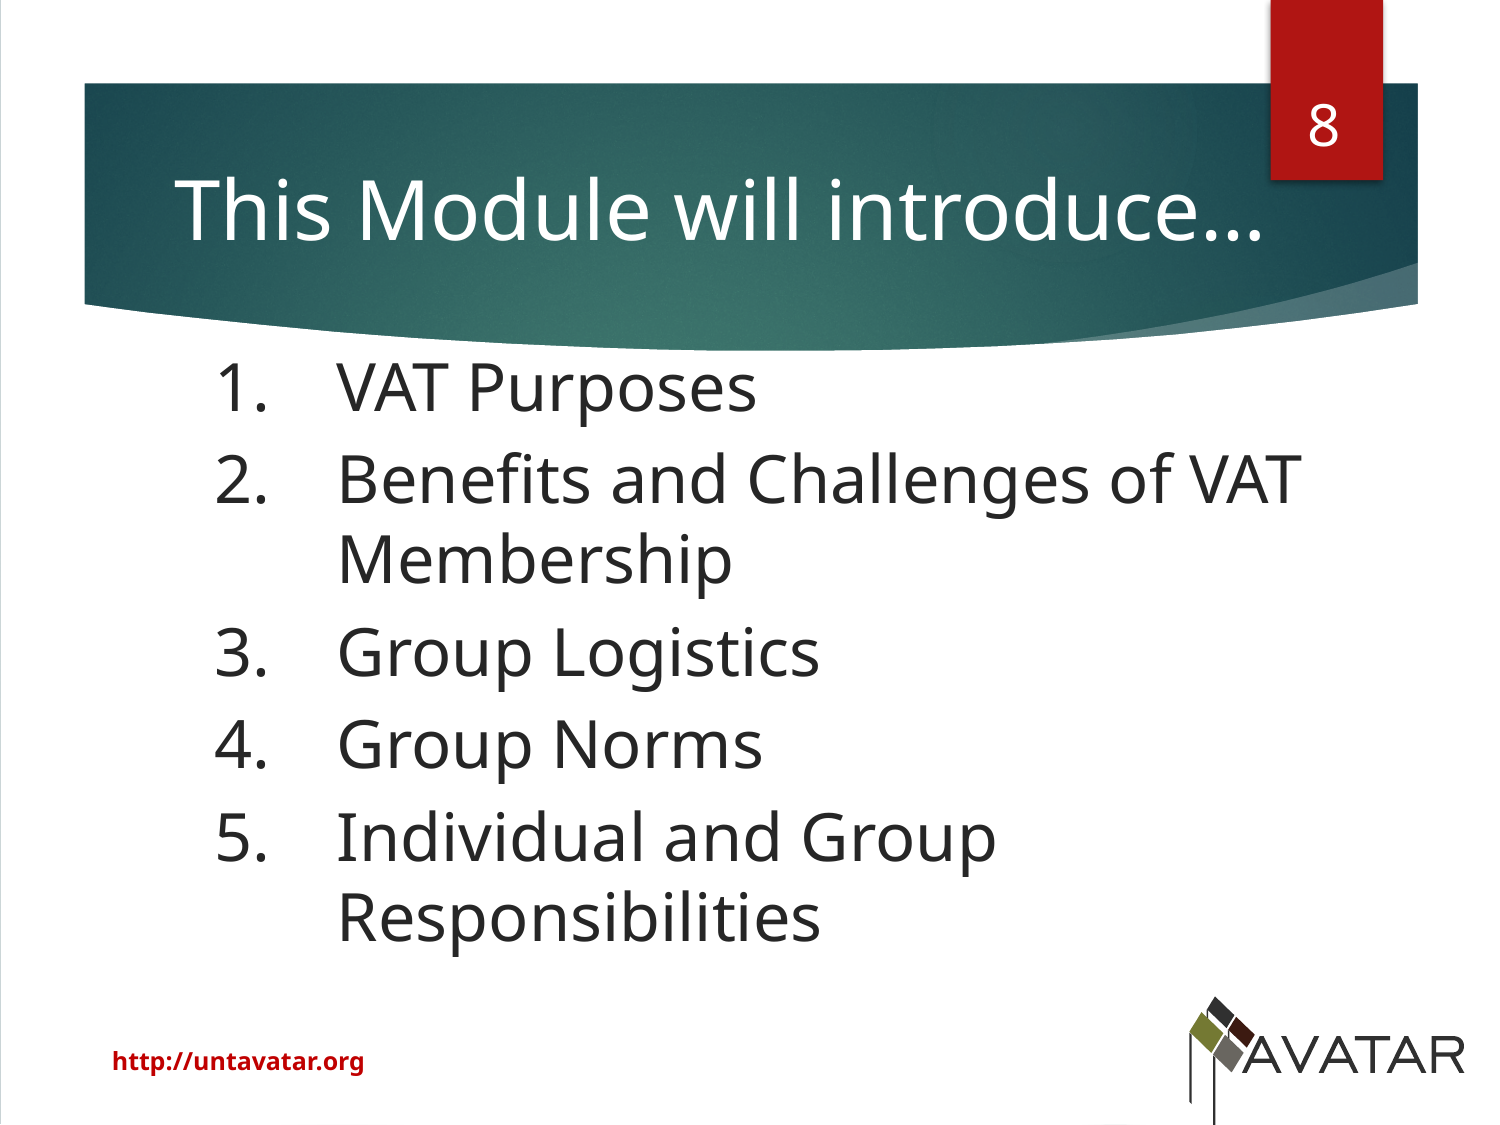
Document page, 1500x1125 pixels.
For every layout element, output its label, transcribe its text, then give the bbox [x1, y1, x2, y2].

footer http://untavatar.org [96, 1045, 731, 1083]
text_box This Module will introduce… [159, 149, 1390, 265]
text_box VAT Purposes Benefits and Challenges of VAT Membership Group Logistics Group Norms Individual and Group Responsibilities [50, 337, 1438, 1065]
slide_number 8 [1259, 48, 1390, 149]
